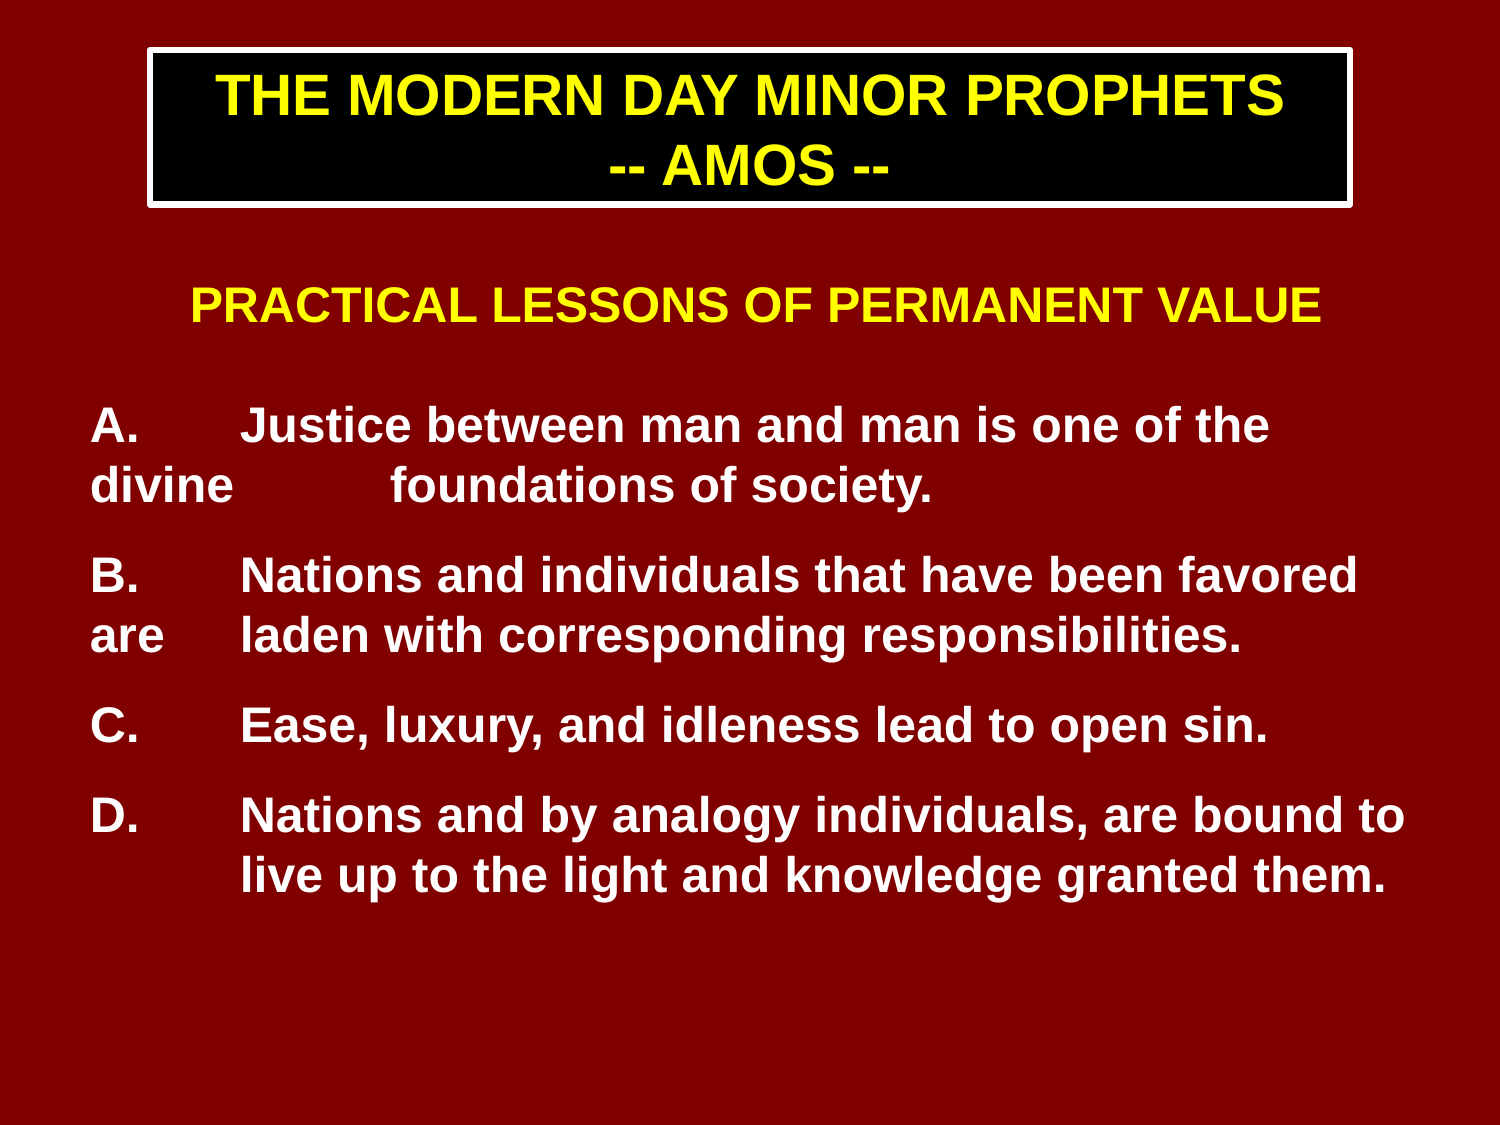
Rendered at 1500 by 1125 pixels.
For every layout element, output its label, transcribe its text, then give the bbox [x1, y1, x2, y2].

text_box THE MODERN DAY MINOR PROPHETS -- AMOS -- [149, 49, 1350, 205]
text_box PRACTICAL LESSONS OF PERMANENT VALUE A. Justice between man and man is one of the divine foundations of society. B. Nations and individuals that have been favored are laden with corresponding responsibilities. C. Ease, luxury, and idleness lead to open sin. D. Nations and by analogy individuals, are bound to live up to the light and knowledge granted them. [74, 265, 1438, 911]
